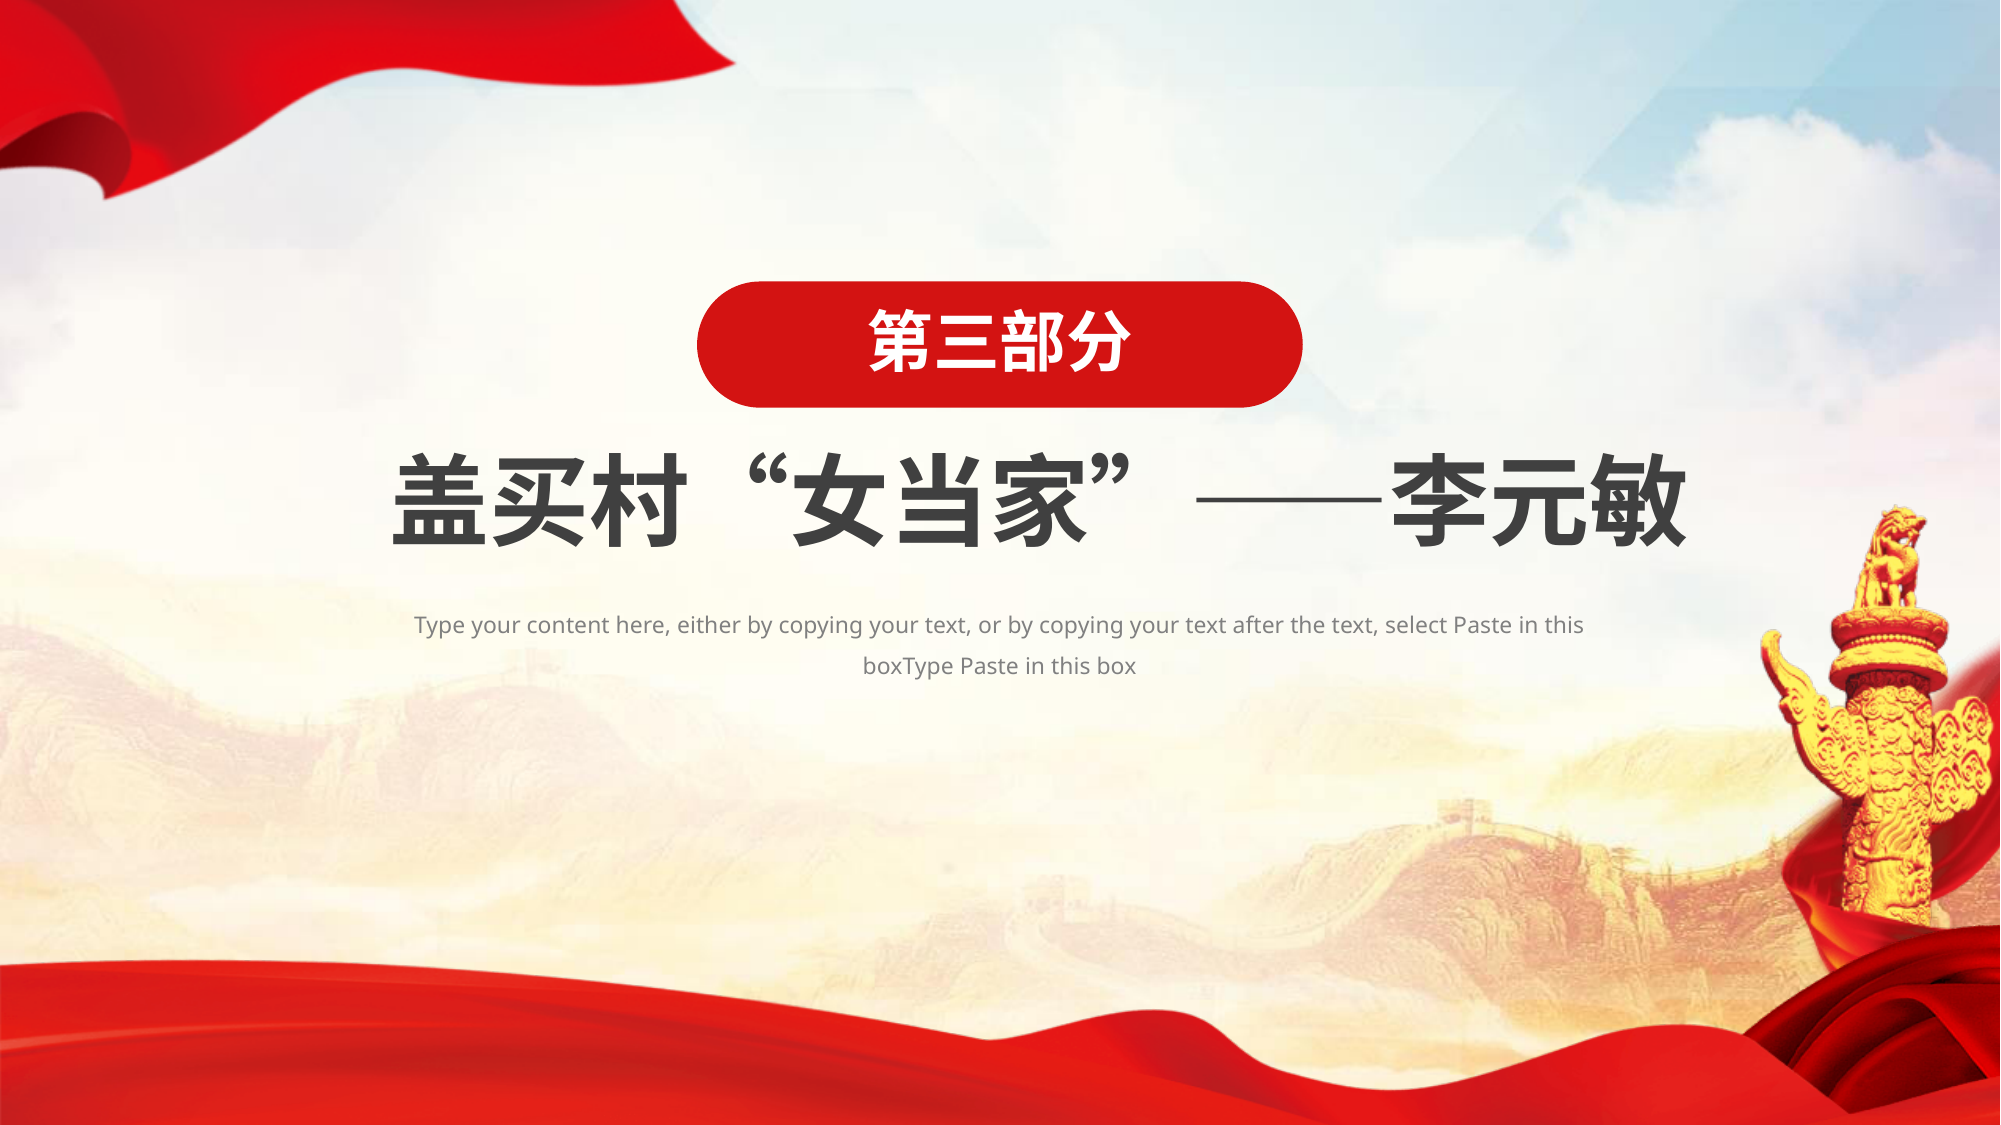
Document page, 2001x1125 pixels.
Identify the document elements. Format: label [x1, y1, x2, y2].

text_box [0, 455, 2000, 1125]
picture [0, 0, 2000, 455]
text_box [334, 281, 1744, 727]
